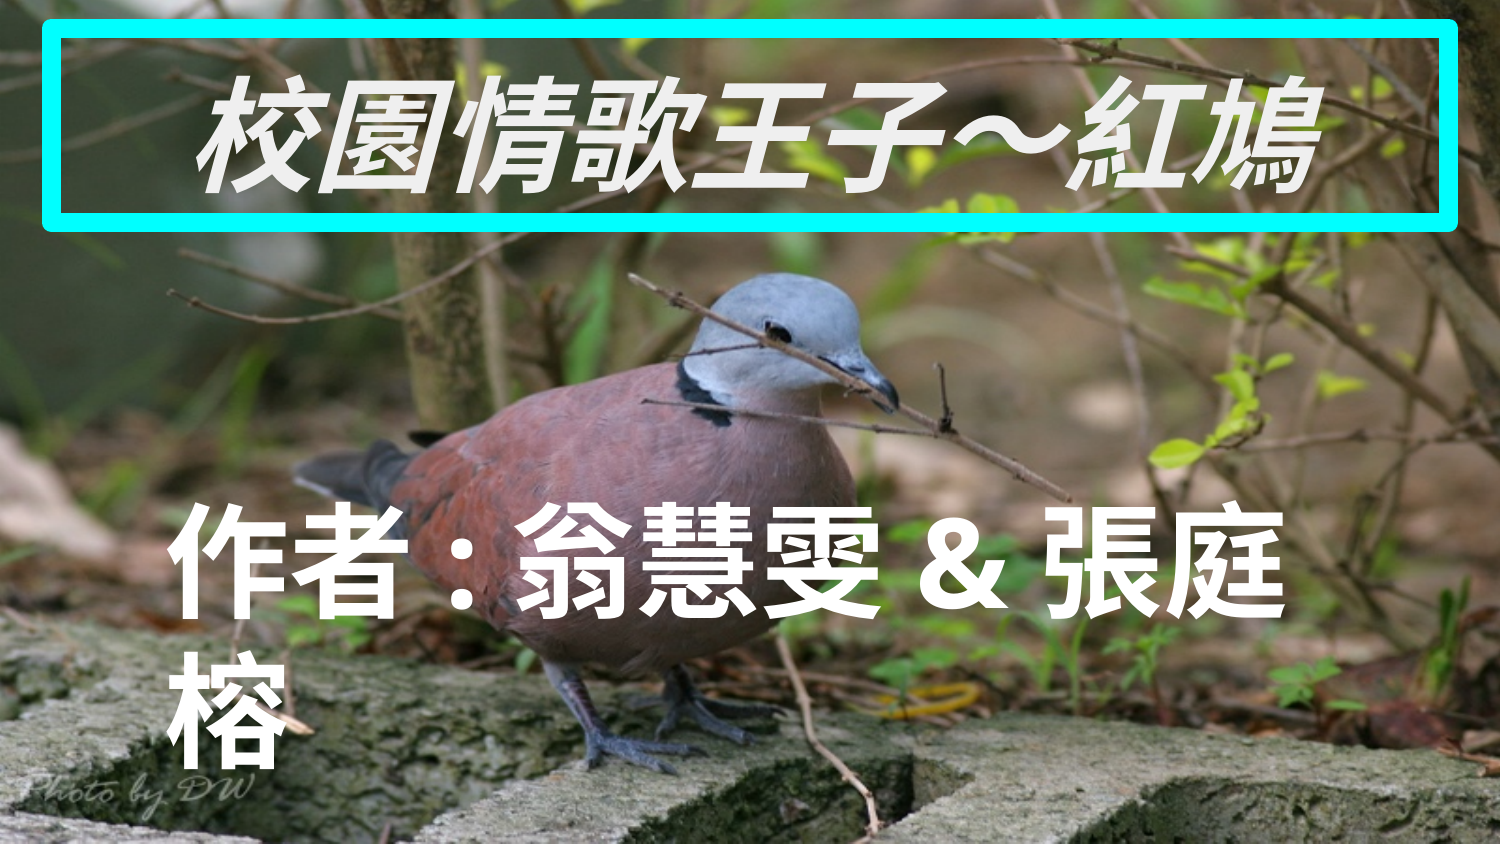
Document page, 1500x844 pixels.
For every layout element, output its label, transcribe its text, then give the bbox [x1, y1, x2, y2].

text_box 作者:翁慧雯&張庭榕 [149, 468, 1426, 647]
title 校園情歌王子～紅鳩 [51, 28, 1449, 223]
picture [0, 0, 1500, 844]
